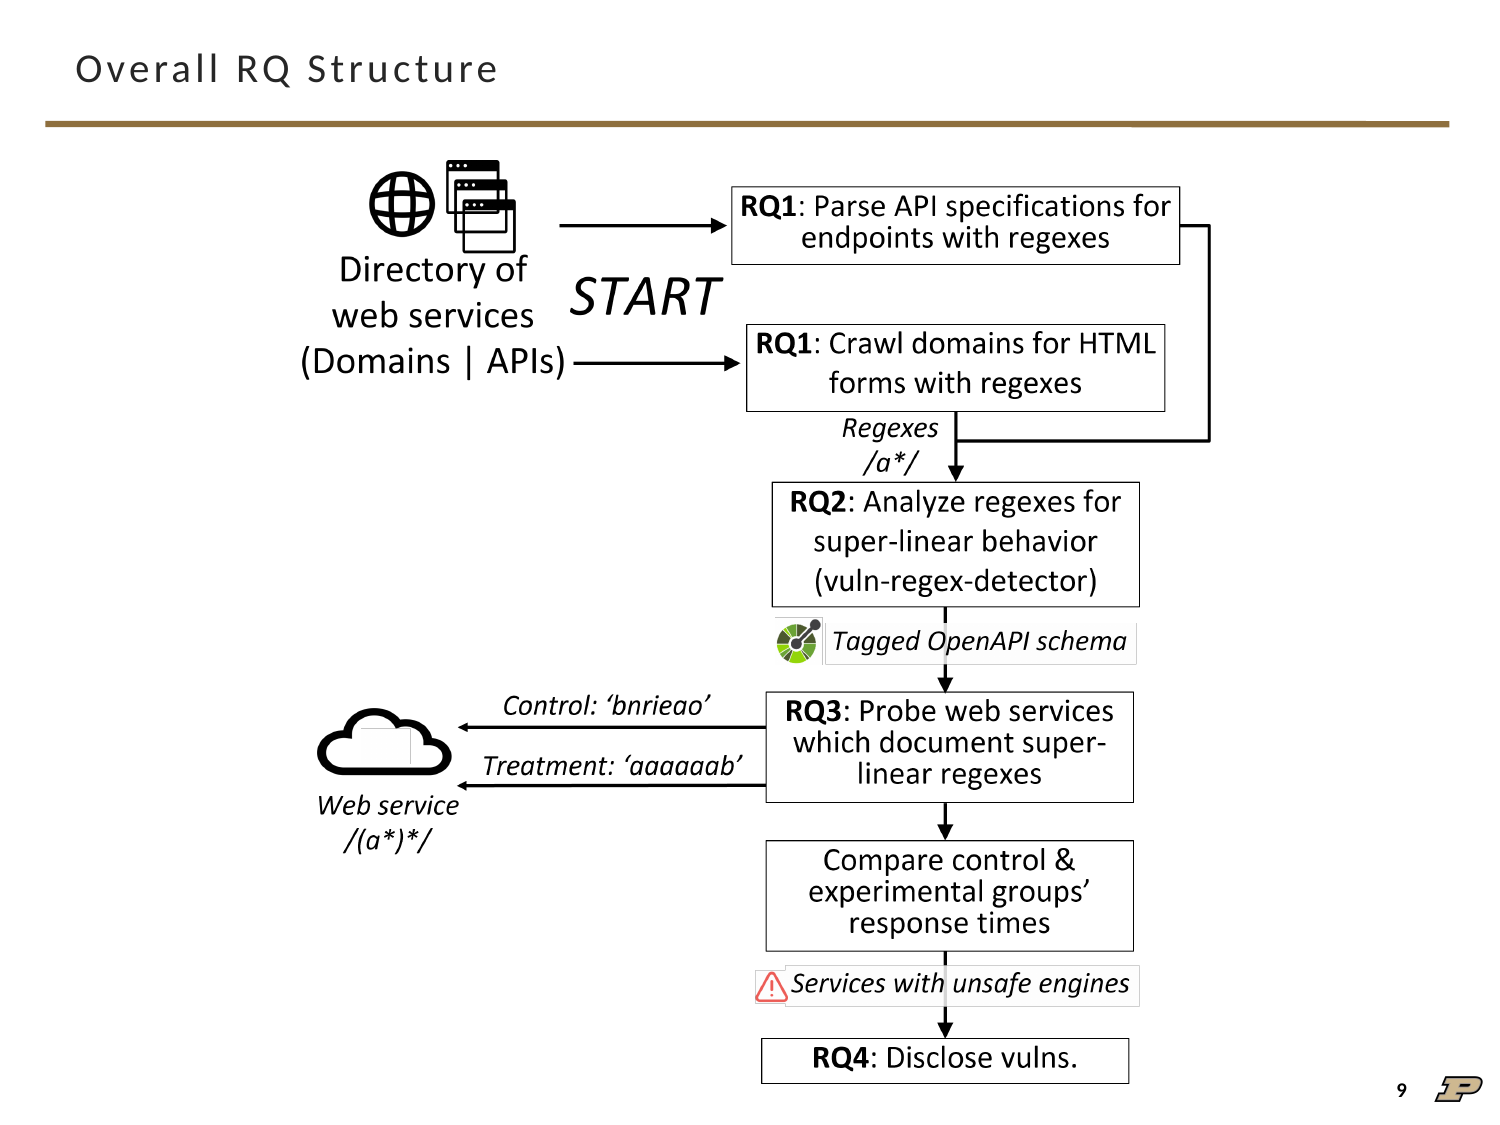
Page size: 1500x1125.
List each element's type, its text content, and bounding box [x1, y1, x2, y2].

title Overall RQ Structure [43, 14, 1368, 124]
picture [276, 160, 1211, 1096]
slide_number 9 [1371, 1059, 1432, 1120]
picture [1434, 1076, 1483, 1102]
